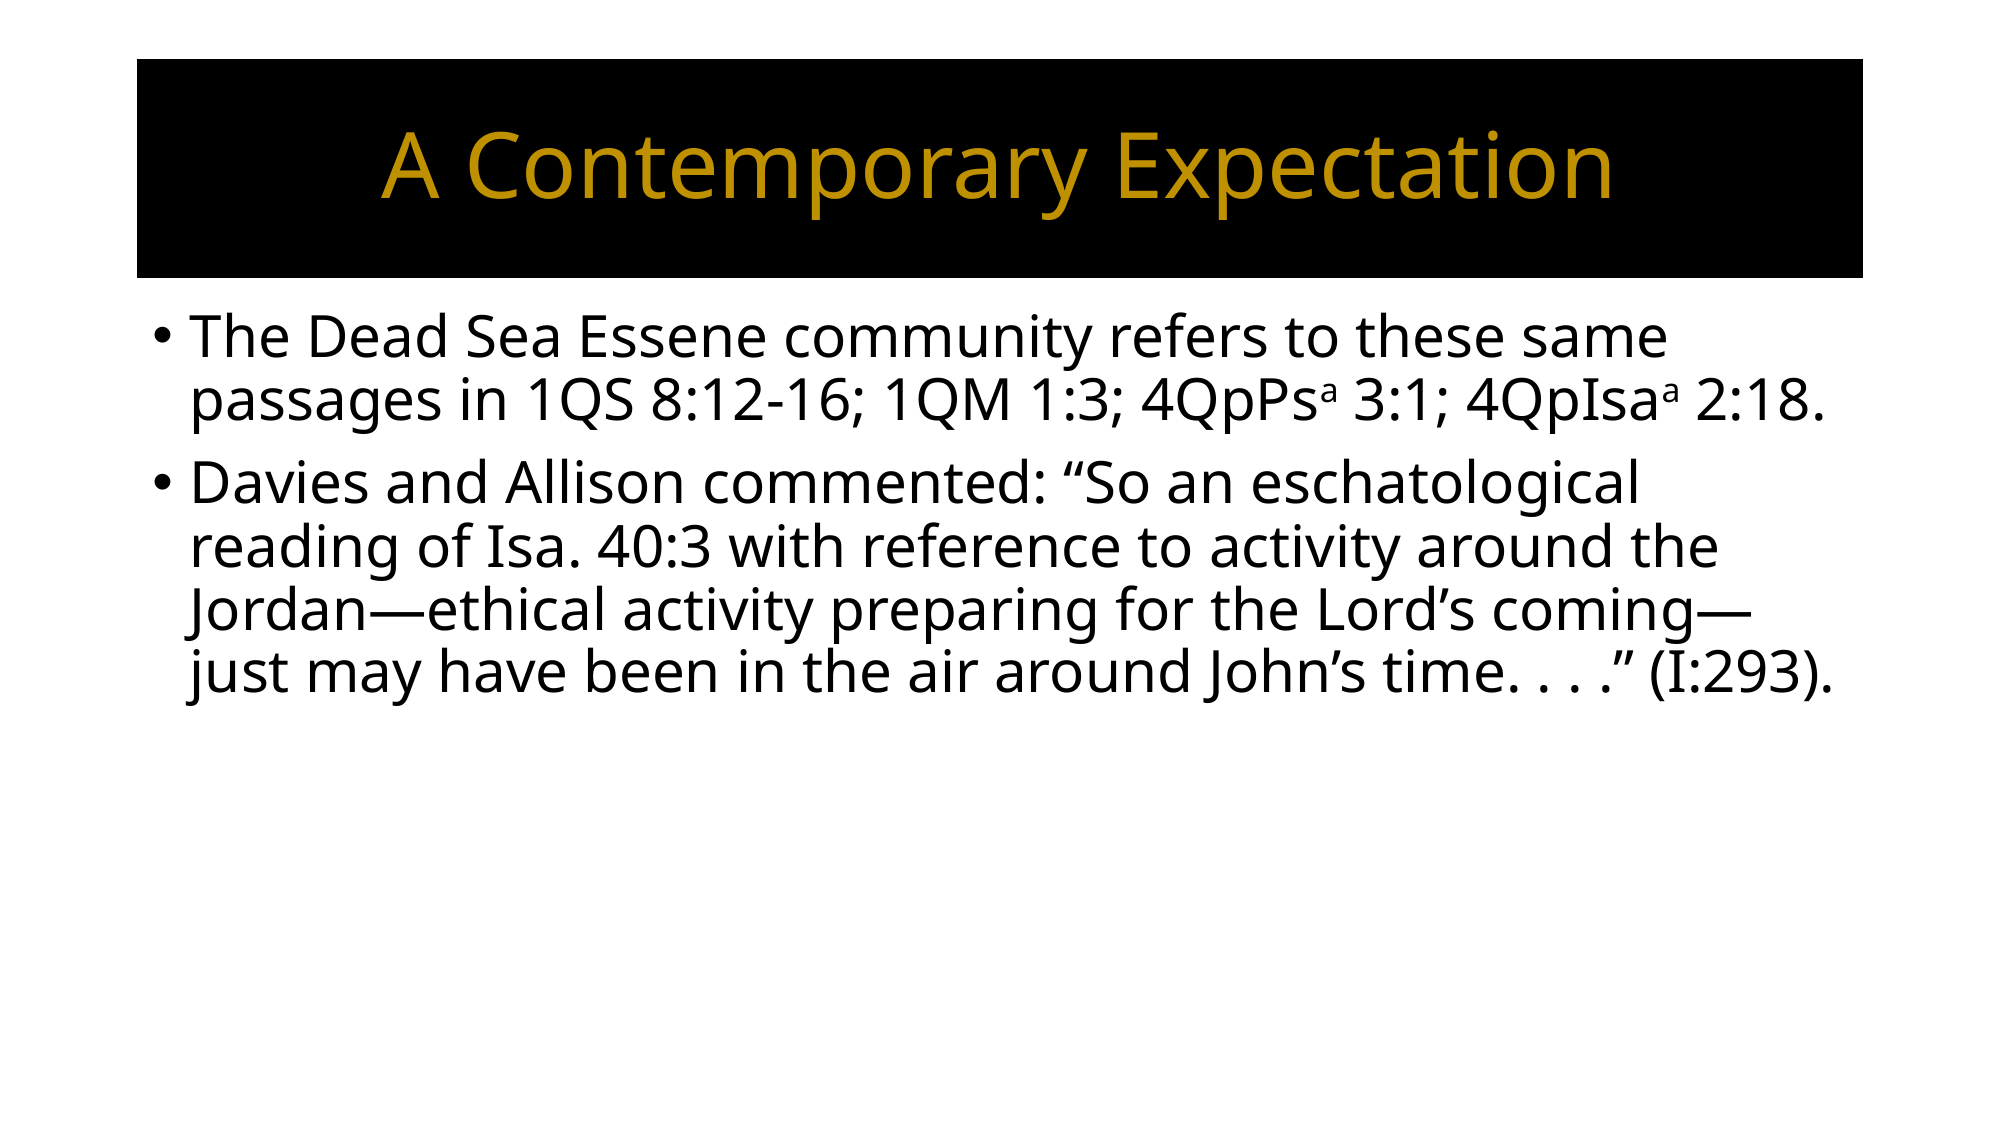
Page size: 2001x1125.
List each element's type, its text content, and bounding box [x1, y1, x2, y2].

list The Dead Sea Essene community refers to these same passages in 1QS 8:12-16; 1QM 1:3; 4QpPsa 3:1; 4QpIsaa 2:18. Davies and Allison commented: “So an eschatological reading of Isa. 40:3 with reference to activity around the Jordan—ethical activity preparing for the Lord’s coming—just may have been in the air around John’s time. . . .” (I:293). [137, 299, 1863, 1014]
title A Contemporary Expectation [137, 59, 1863, 278]
